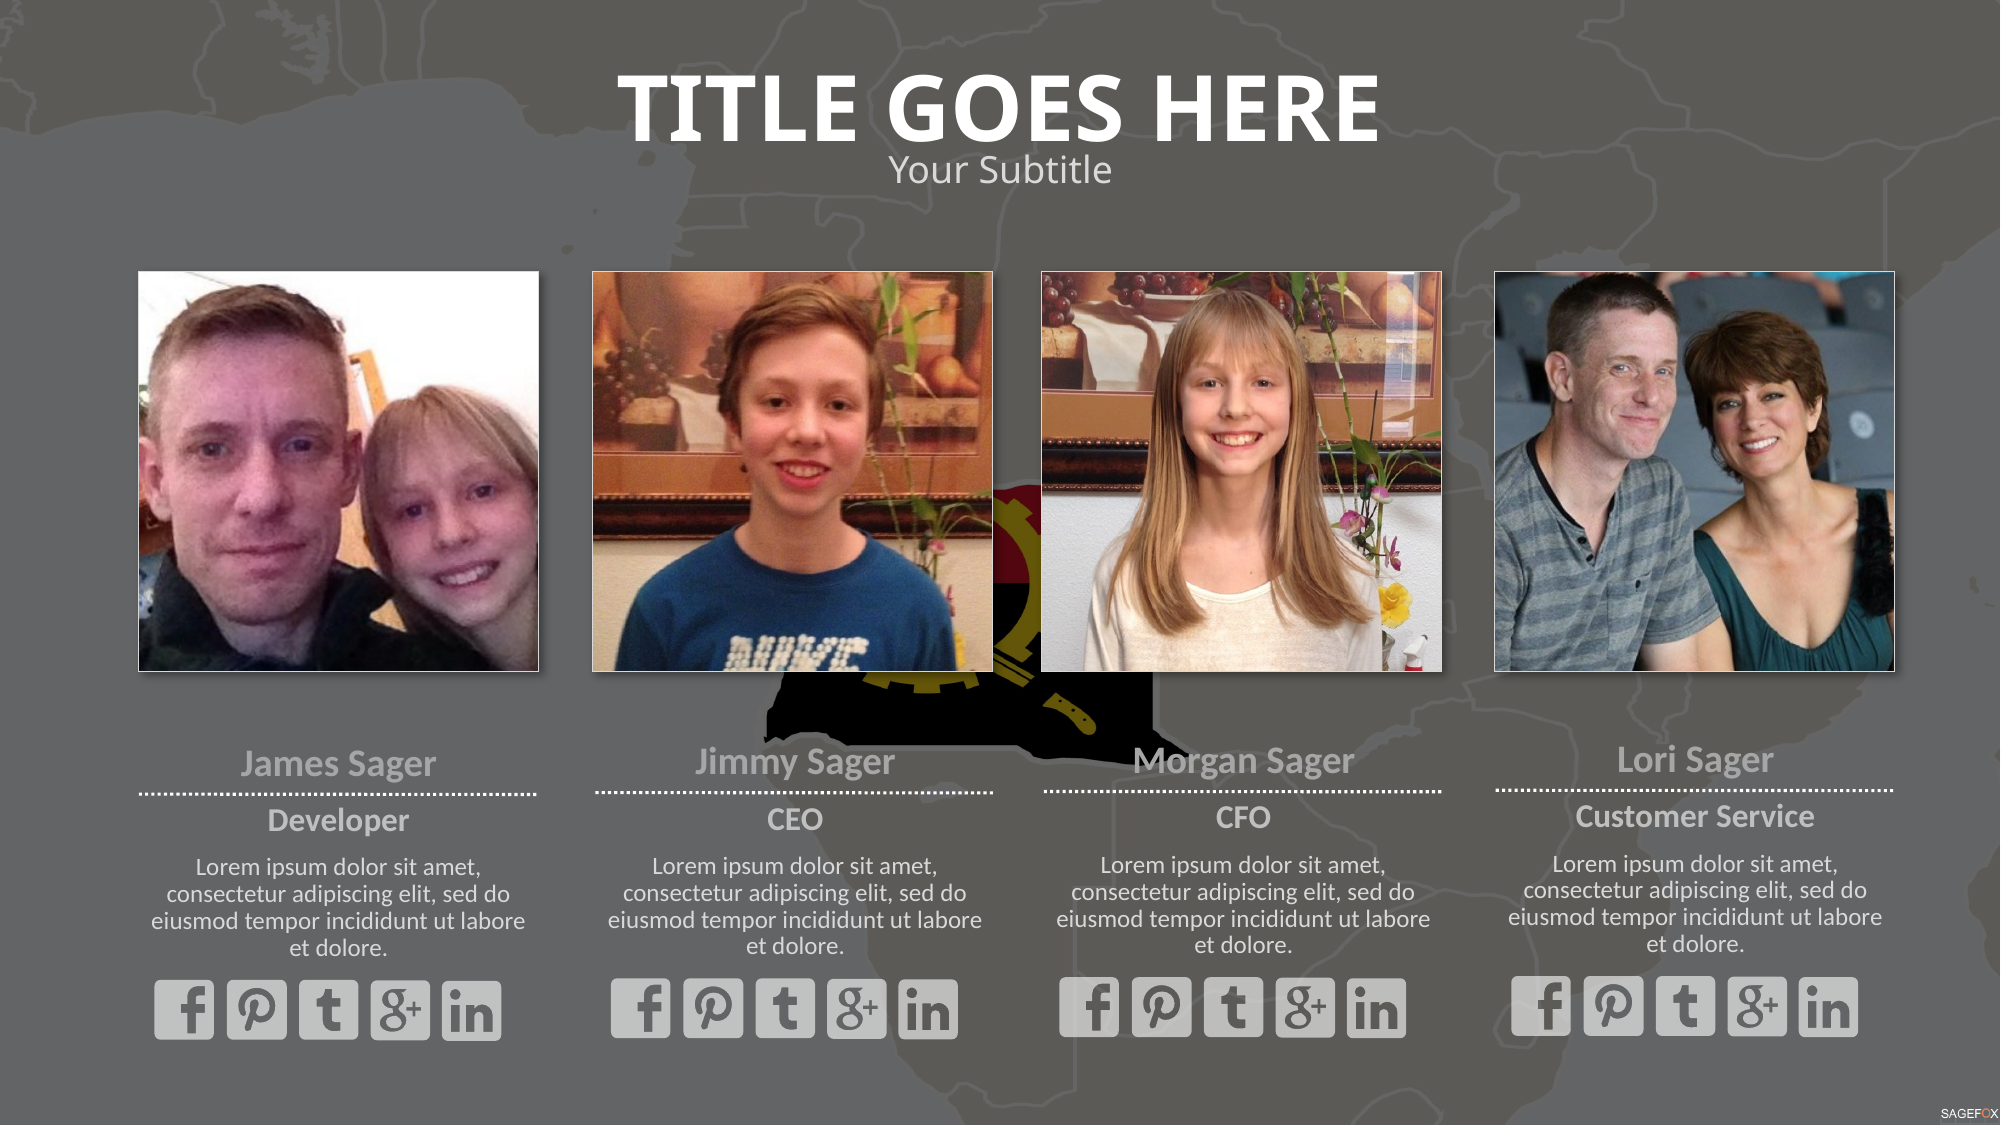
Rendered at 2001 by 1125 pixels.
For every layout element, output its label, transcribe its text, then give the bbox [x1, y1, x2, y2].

text_box CEO [620, 798, 971, 841]
text_box CFO [1068, 797, 1419, 840]
text_box Lorem ipsum dolor sit amet, consectetur adipiscing elit, sed do eiusmod tempor incididunt ut labore et dolore. [1495, 850, 1896, 964]
text_box [1040, 270, 1442, 672]
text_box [610, 978, 958, 1040]
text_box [1059, 977, 1407, 1039]
text_box Lorem ipsum dolor sit amet, consectetur adipiscing elit, sed do eiusmod tempor incididunt ut labore et dolore. [138, 854, 539, 968]
text_box [591, 270, 993, 672]
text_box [548, 42, 1452, 199]
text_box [154, 979, 502, 1041]
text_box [1511, 976, 1859, 1038]
picture [0, 0, 2001, 1125]
text_box Morgan Sager [1068, 739, 1419, 782]
text_box Lorem ipsum dolor sit amet, consectetur adipiscing elit, sed do eiusmod tempor incididunt ut labore et dolore. [595, 852, 996, 966]
text_box [138, 270, 540, 672]
text_box [1494, 271, 1896, 673]
text_box Customer Service [1520, 796, 1871, 839]
text_box Jimmy Sager [620, 740, 971, 784]
text_box Lorem ipsum dolor sit amet, consectetur adipiscing elit, sed do eiusmod tempor incididunt ut labore et dolore. [1043, 851, 1444, 965]
text_box Developer [163, 799, 514, 842]
text_box Lori Sager [1520, 738, 1871, 781]
text_box James Sager [163, 742, 514, 785]
